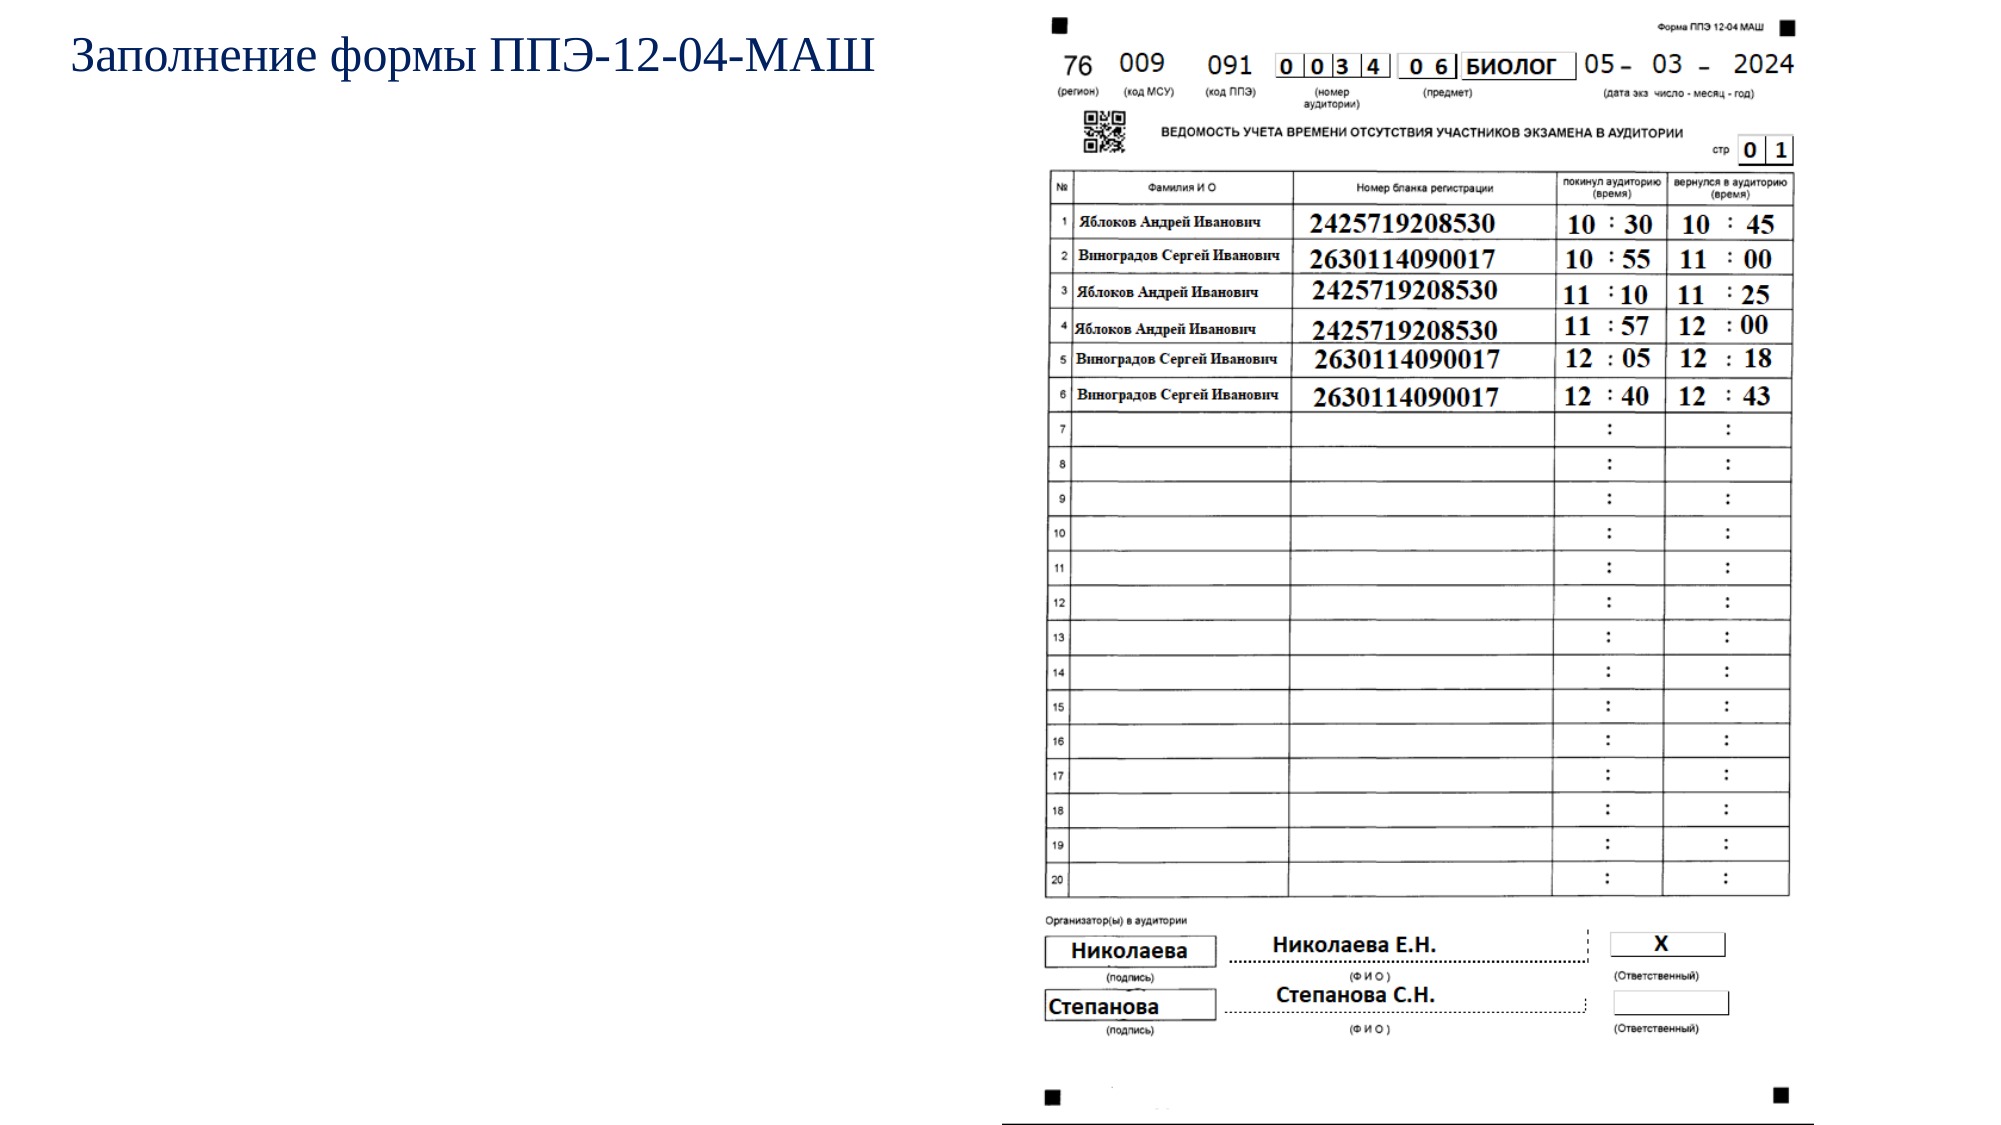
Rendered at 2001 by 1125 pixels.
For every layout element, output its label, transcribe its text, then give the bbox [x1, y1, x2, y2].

picture [1002, 16, 1814, 1125]
text_box Заполнение формы ППЭ-12-04-МАШ [55, 13, 1024, 89]
